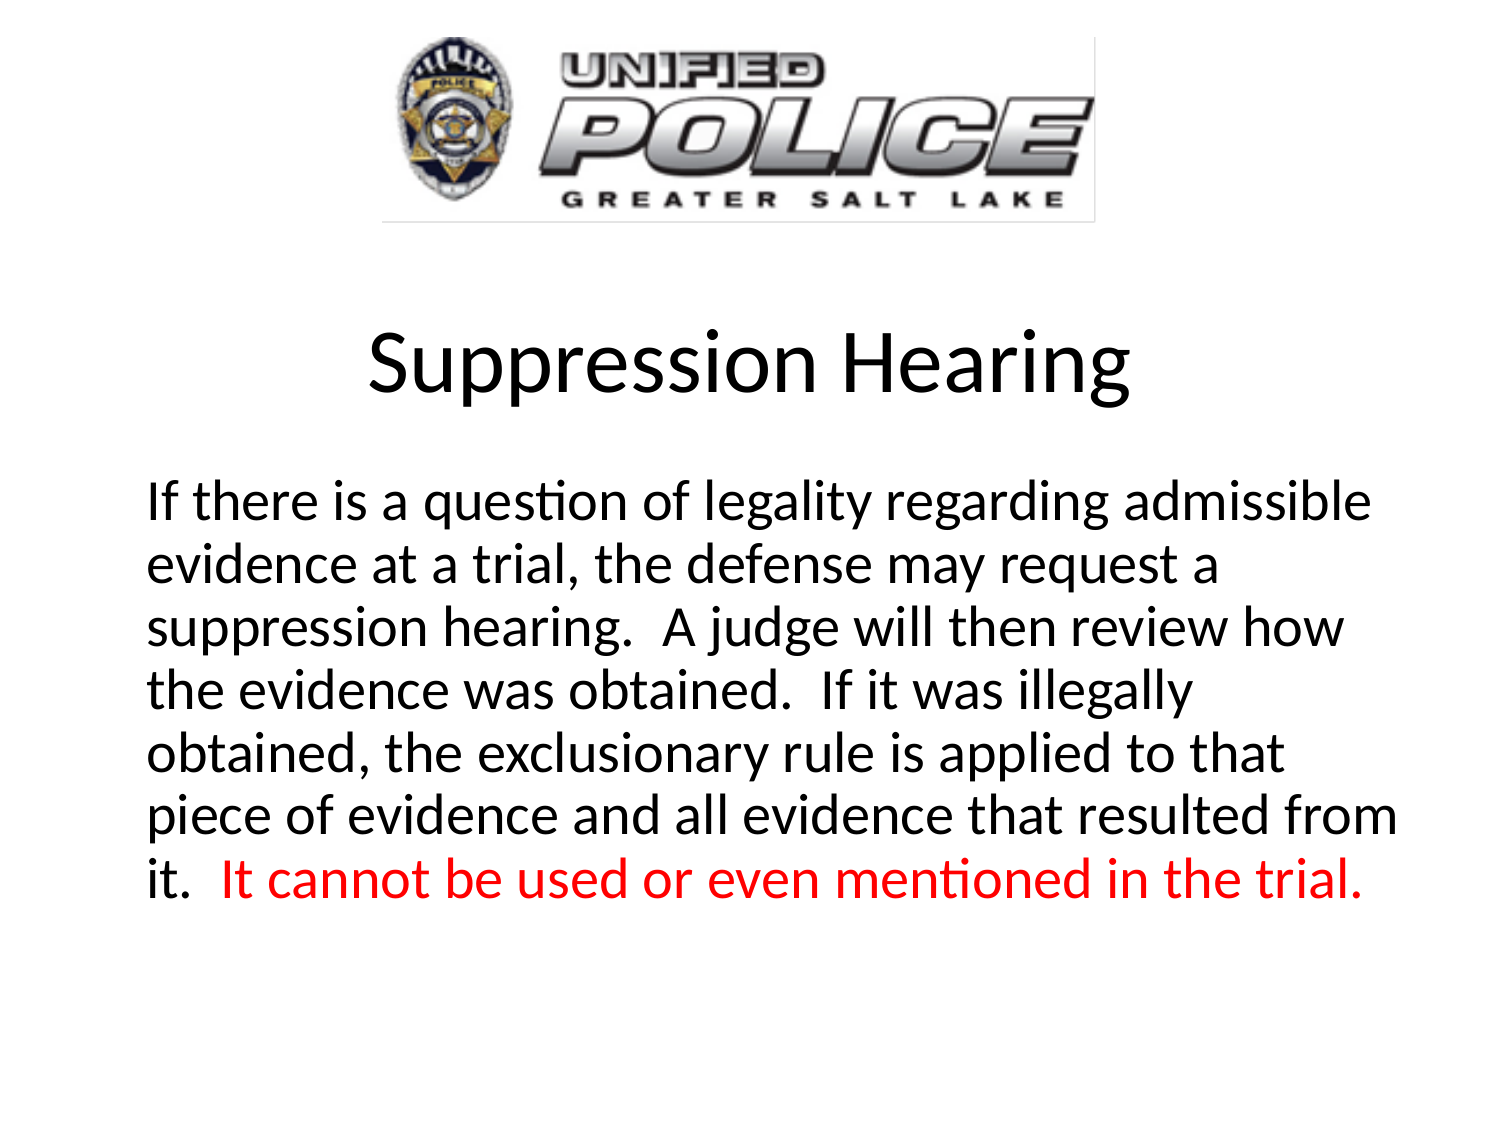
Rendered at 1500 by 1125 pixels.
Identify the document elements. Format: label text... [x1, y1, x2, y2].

title Suppression Hearing [75, 262, 1425, 450]
list If there is a question of legality regarding admissible evidence at a trial, the defense may request a suppression hearing. A judge will then review how the evidence was obtained. If it was illegally obtained, the exclusionary rule is applied to that piece of evidence and all evidence that resulted from it. It cannot be used or even mentioned in the trial. [75, 462, 1425, 1005]
picture [382, 37, 1100, 225]
